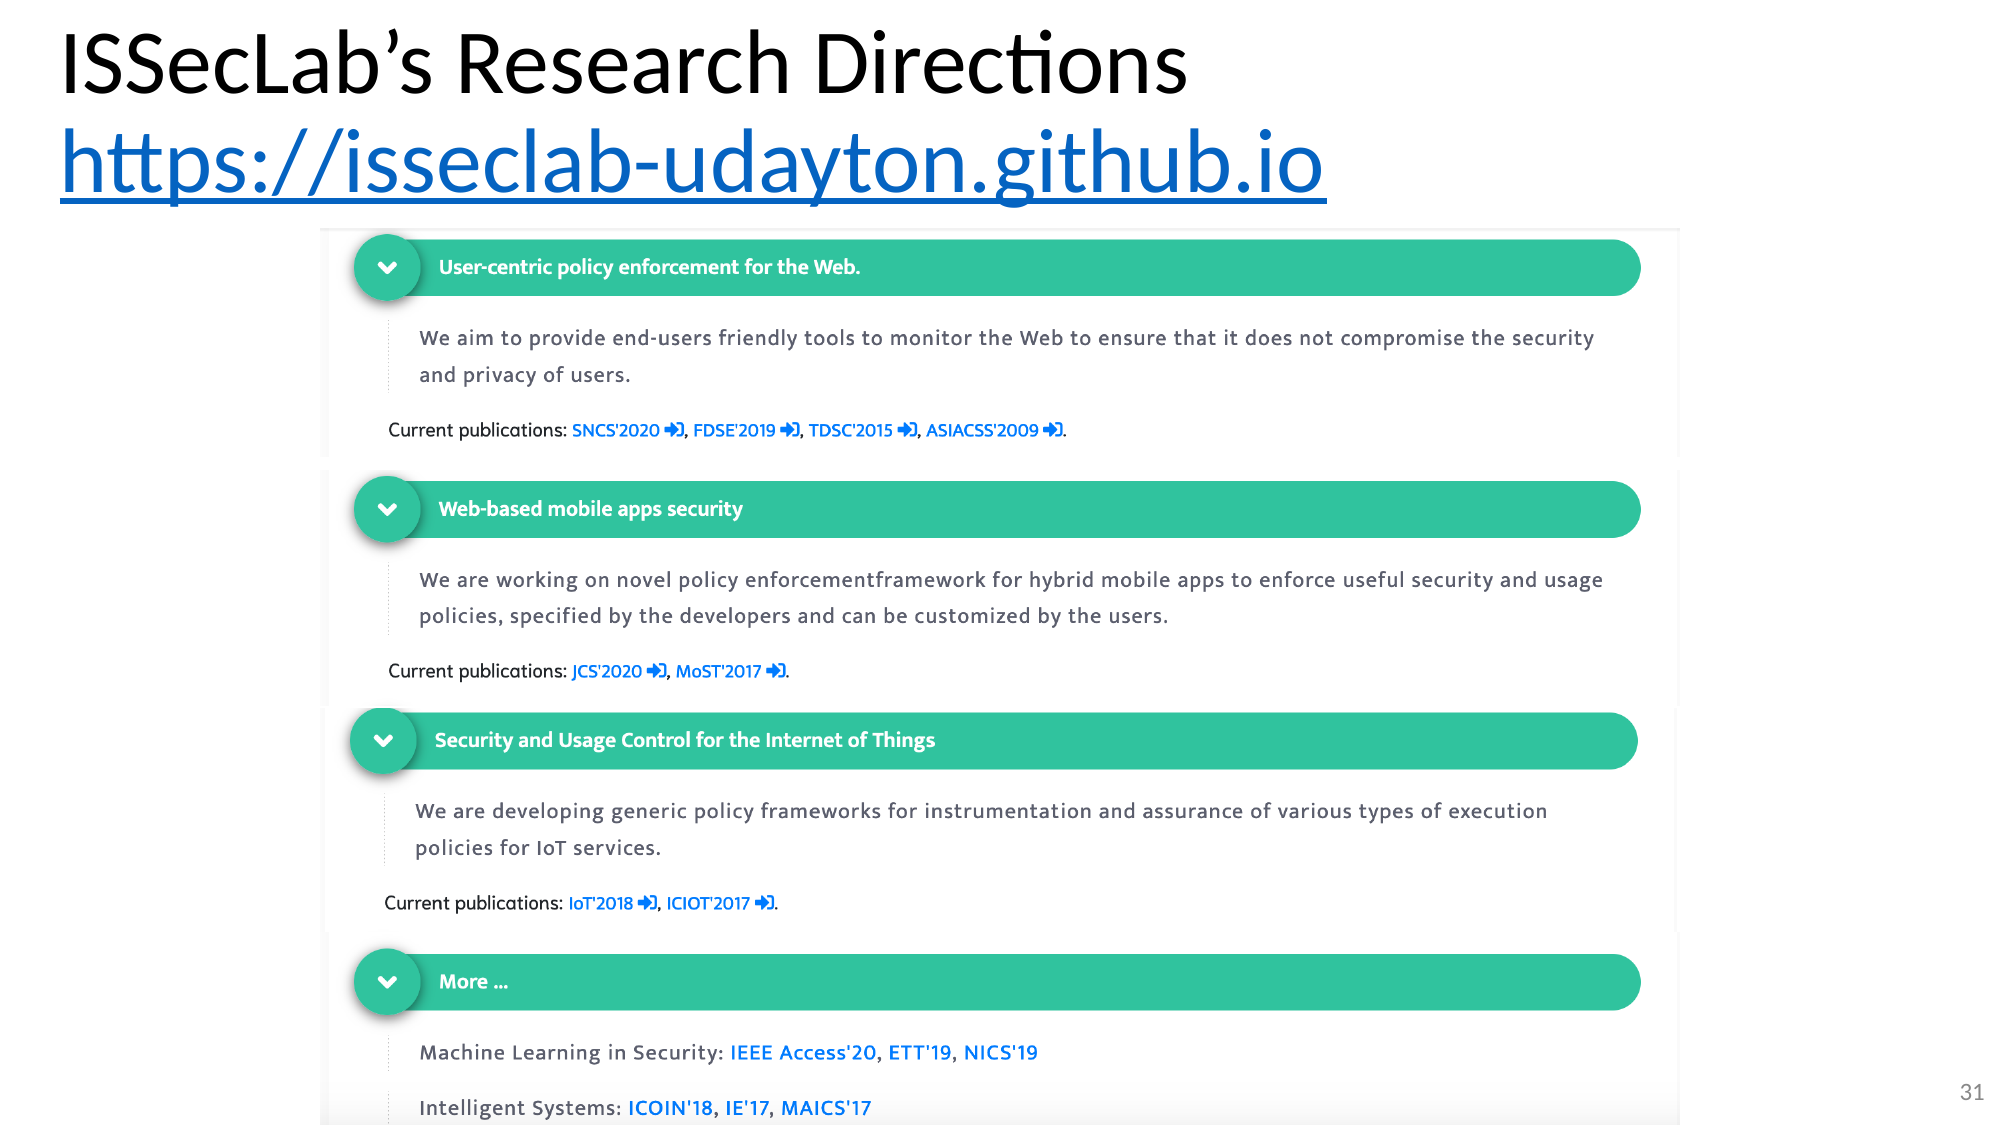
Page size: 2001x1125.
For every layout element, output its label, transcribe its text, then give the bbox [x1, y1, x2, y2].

slide_number 30 [1685, 1060, 2000, 1121]
title ISSecLab’s Research Directions https://isseclab-udayton.github.io [44, 4, 1949, 222]
picture [319, 221, 1681, 458]
picture [319, 470, 1681, 706]
picture [319, 708, 1681, 1125]
